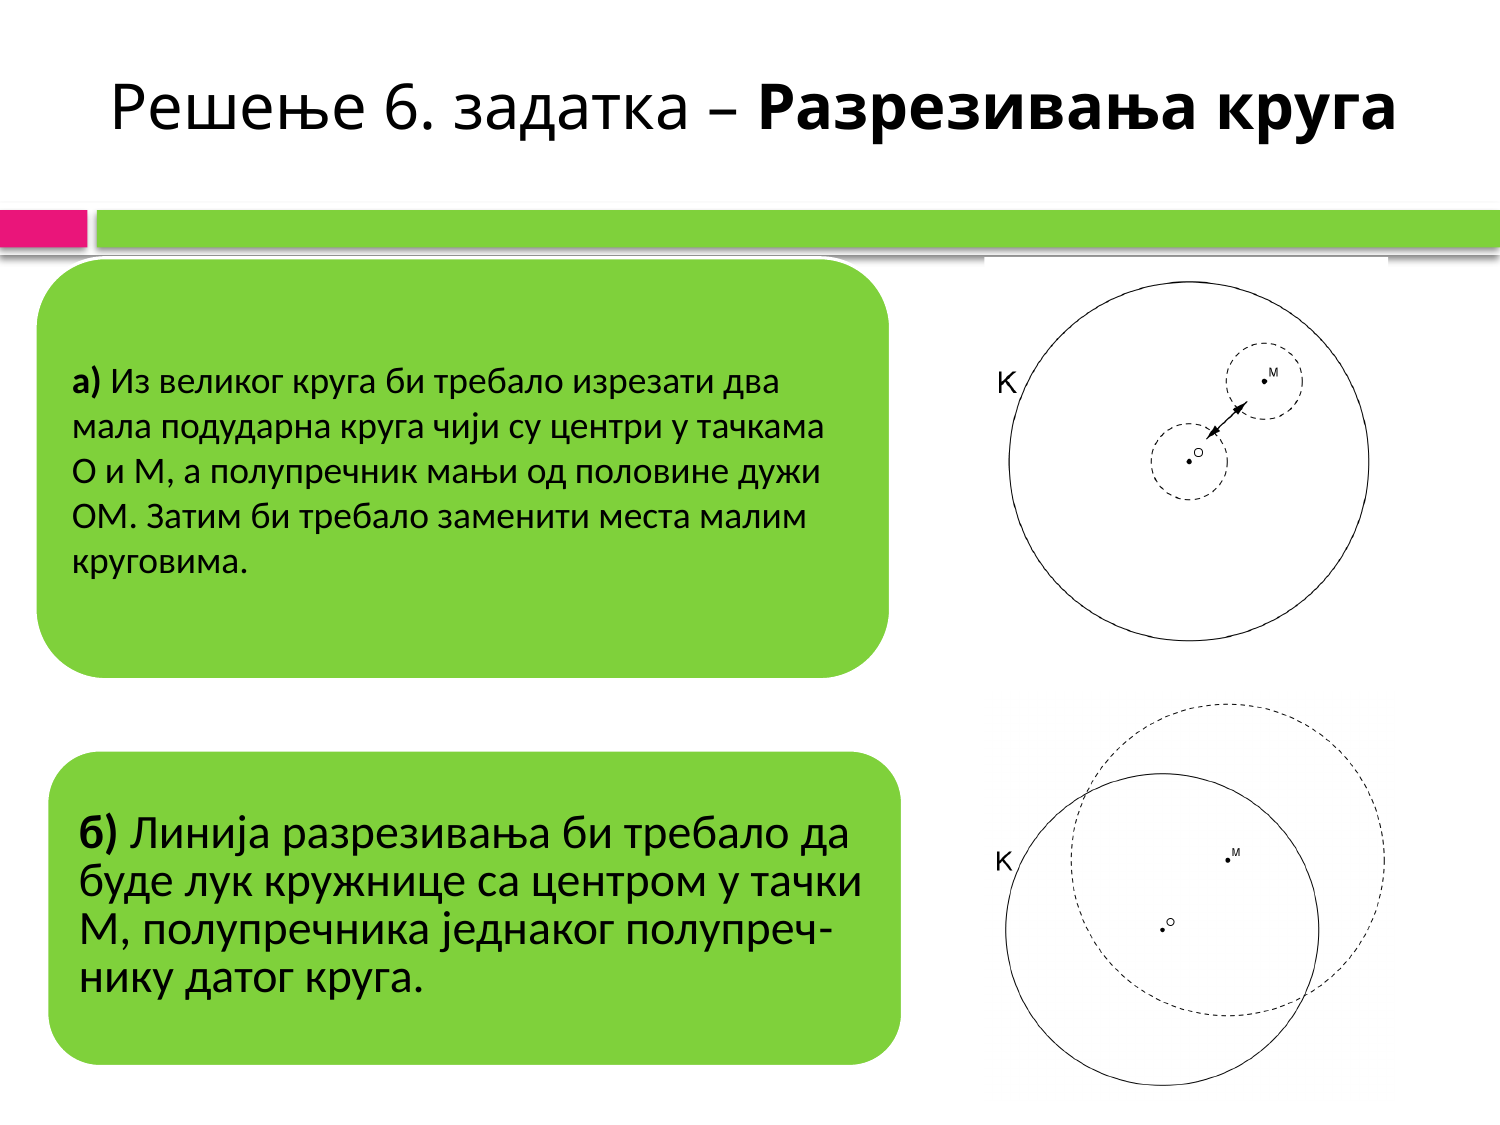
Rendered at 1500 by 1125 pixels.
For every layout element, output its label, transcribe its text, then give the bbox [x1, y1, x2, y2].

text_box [34, 257, 891, 680]
picture [984, 257, 1389, 663]
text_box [46, 749, 903, 1067]
title Решење 6. задатка – Разрезивања круга [93, 23, 1432, 186]
picture [984, 691, 1395, 1102]
